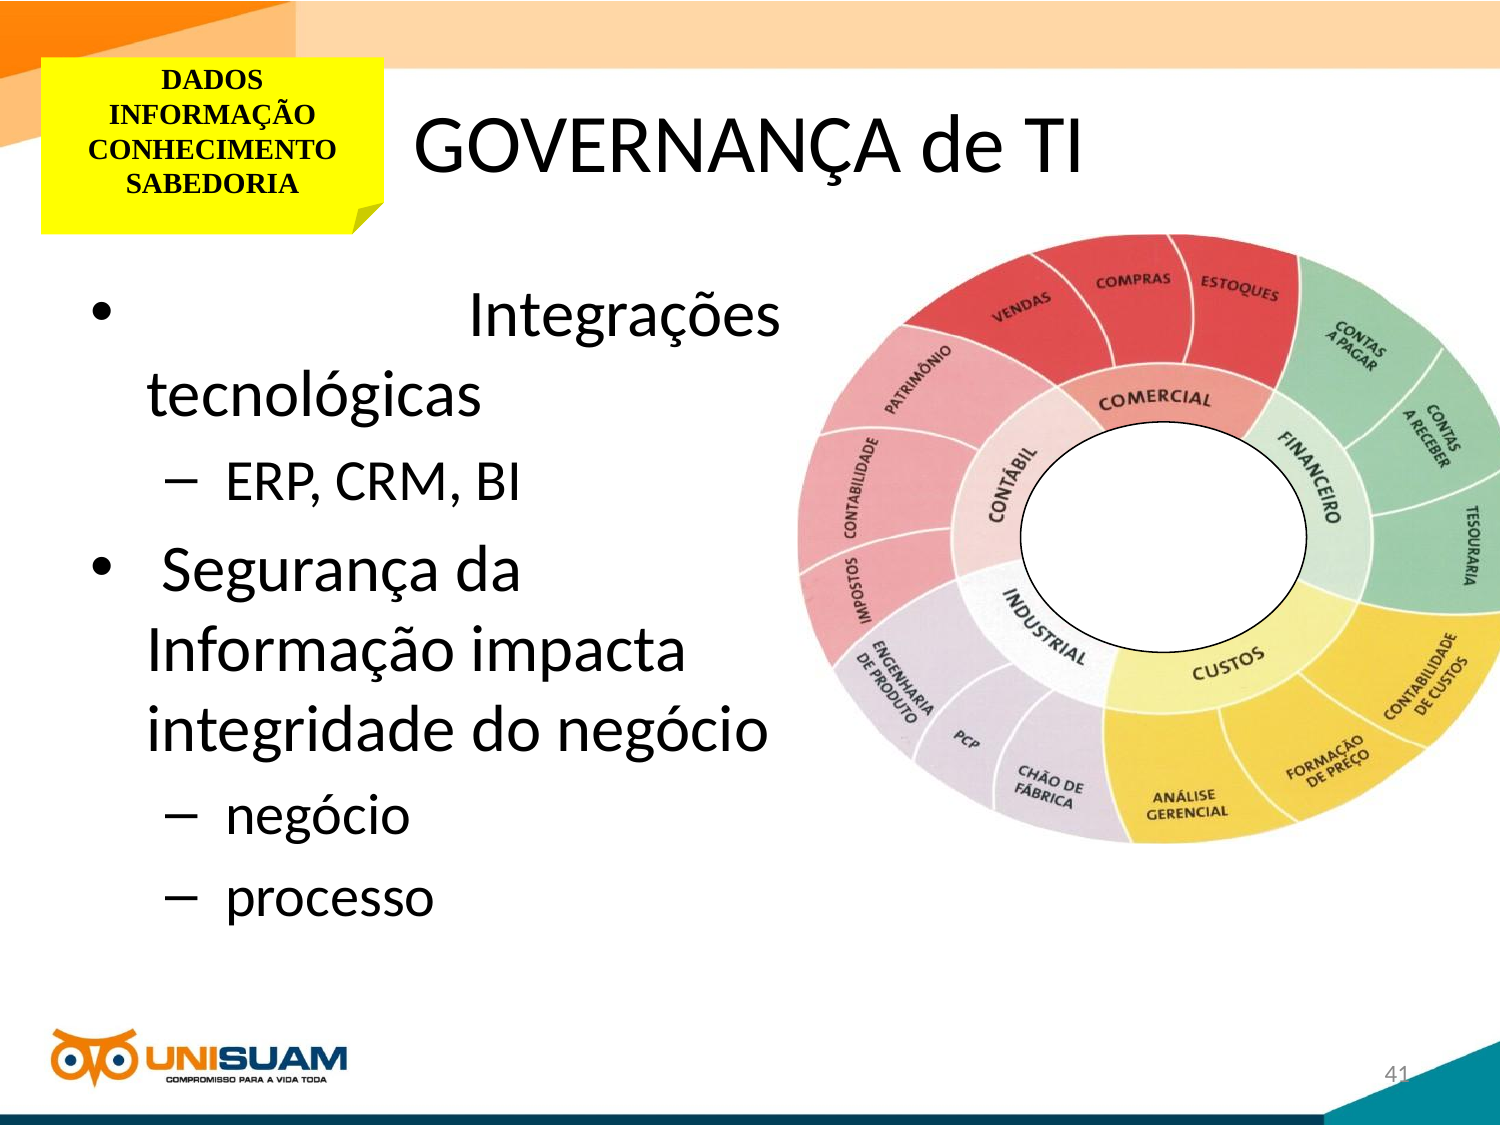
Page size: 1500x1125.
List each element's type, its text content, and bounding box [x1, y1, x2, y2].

picture [0, 1, 1500, 1125]
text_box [796, 234, 1500, 844]
text_box 41 [1074, 1042, 1425, 1103]
list Integrações tecnológicas ERP, CRM, BI Segurança da Informação impacta integridade do negócio negócio processo [75, 262, 798, 1005]
title GOVERNANÇA de TI [75, 45, 1425, 233]
text_box DADOS INFORMAÇÃO CONHECIMENTO SABEDORIA [41, 57, 384, 235]
